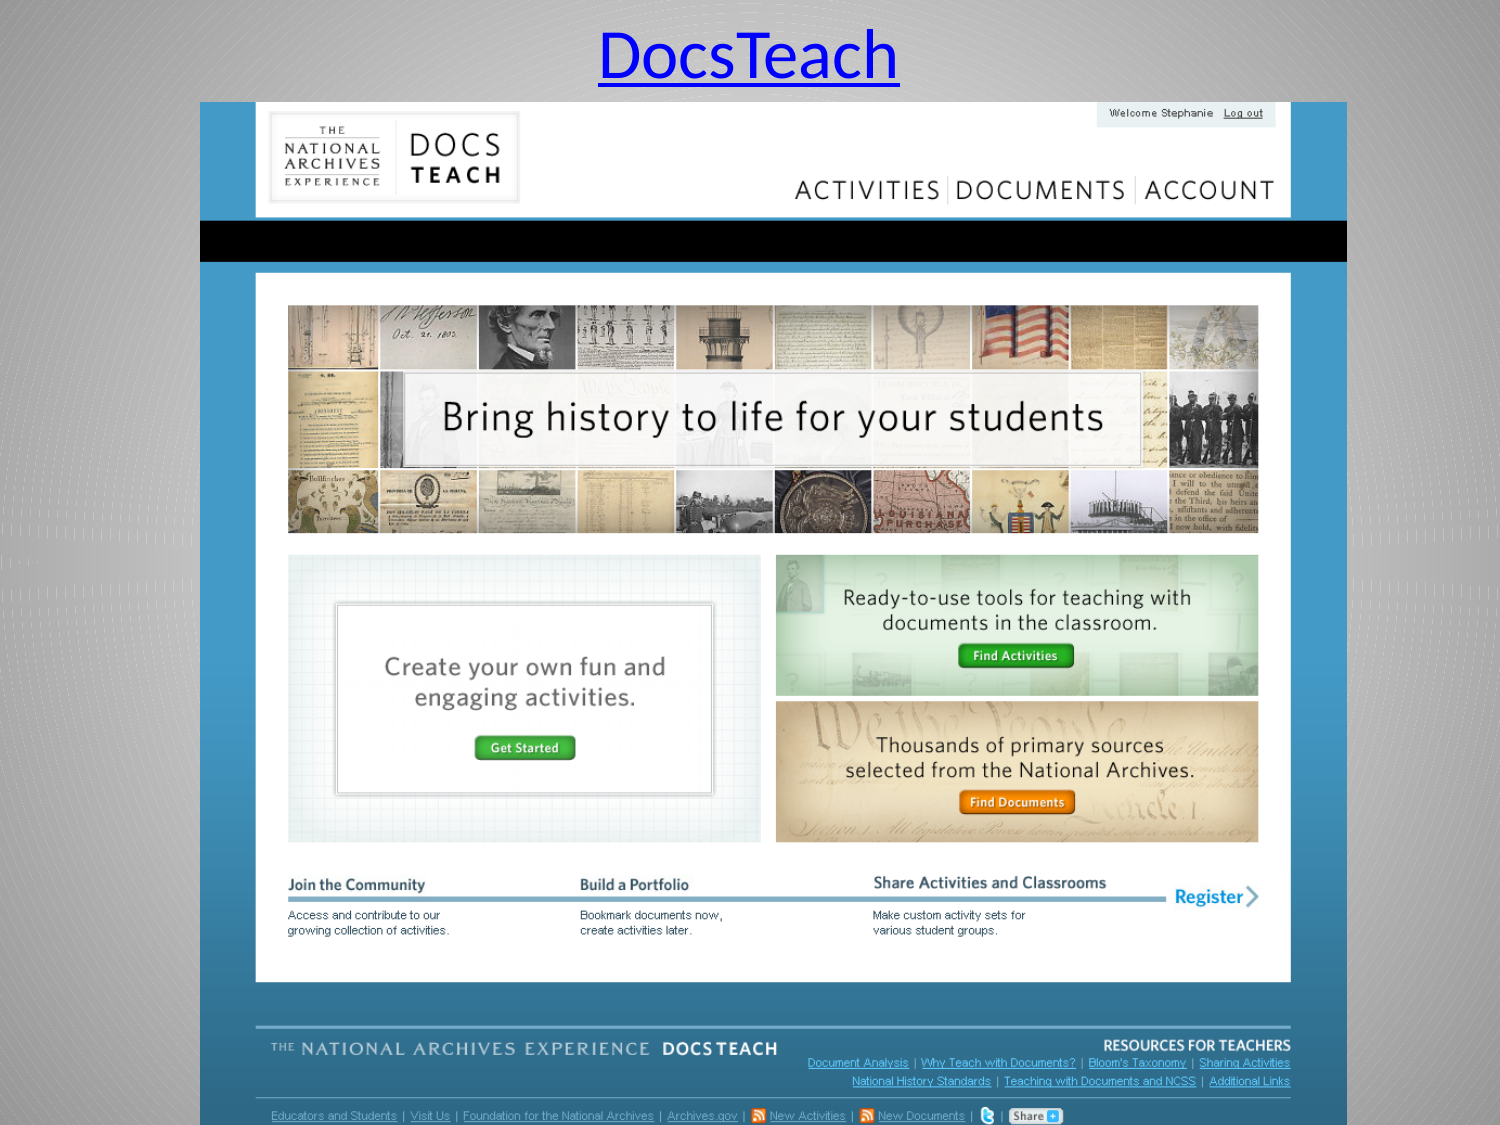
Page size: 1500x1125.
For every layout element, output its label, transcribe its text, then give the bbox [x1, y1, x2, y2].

picture [199, 101, 1348, 1125]
title DocsTeach [75, 0, 1425, 100]
